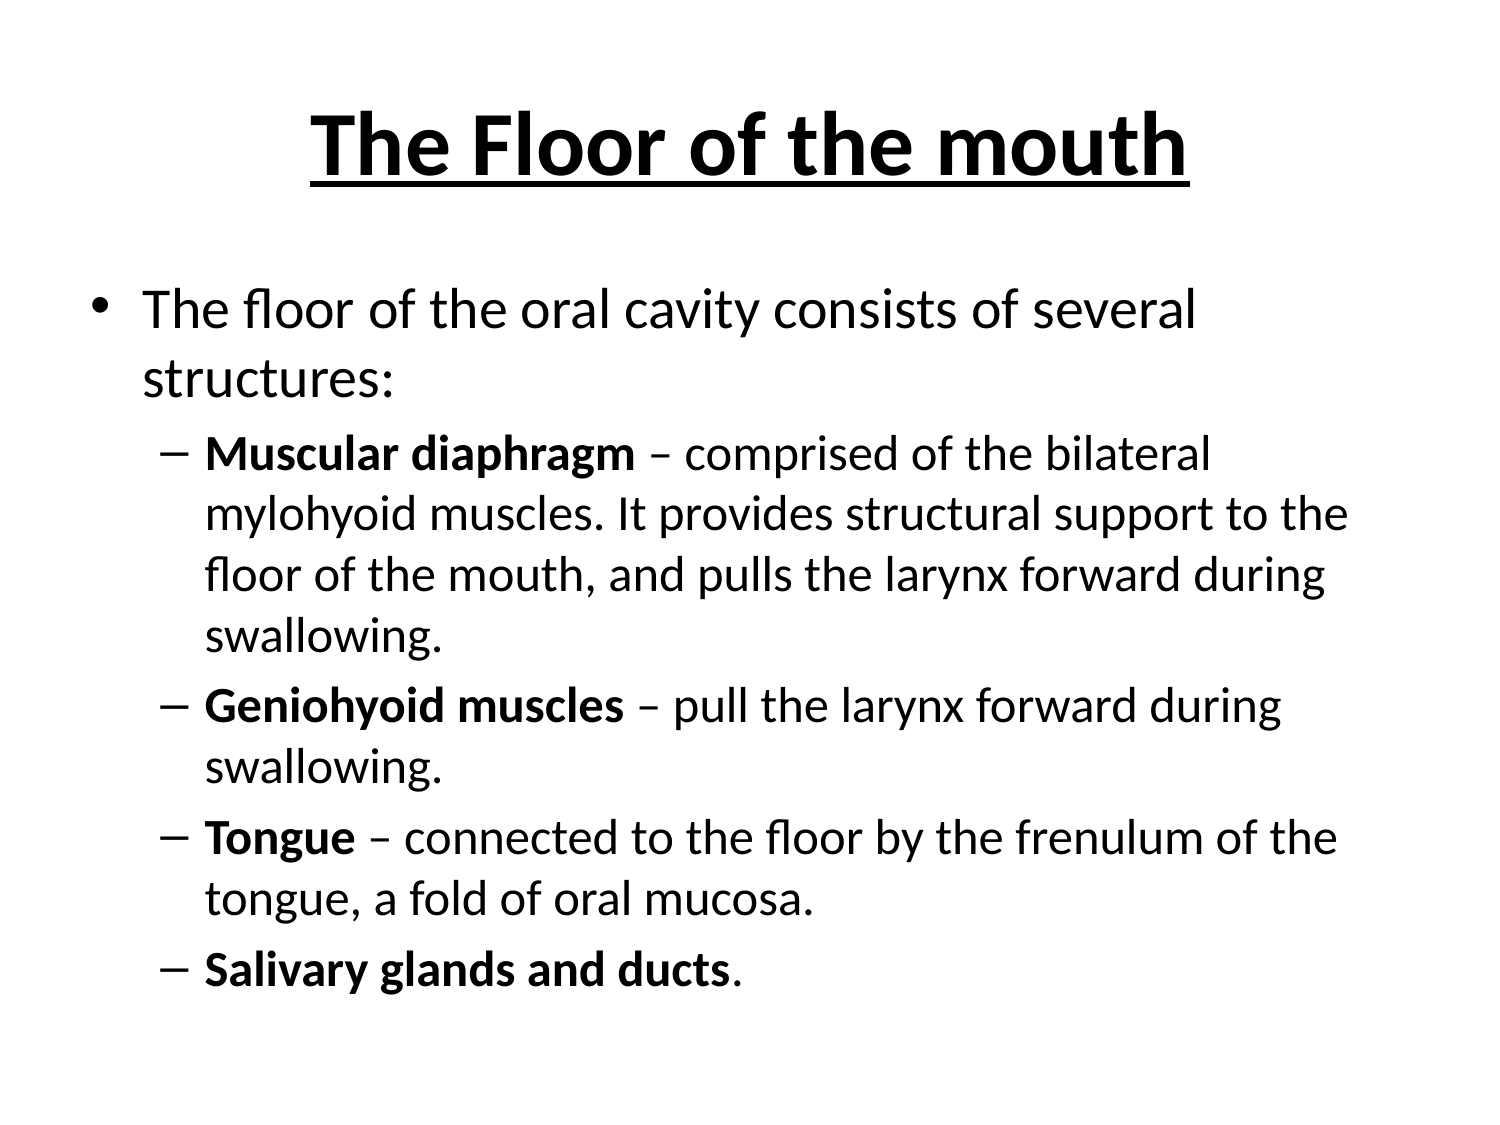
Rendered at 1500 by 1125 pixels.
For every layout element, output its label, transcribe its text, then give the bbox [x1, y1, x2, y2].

list The floor of the oral cavity consists of several structures: Muscular diaphragm – comprised of the bilateral mylohyoid muscles. It provides structural support to the floor of the mouth, and pulls the larynx forward during swallowing. Geniohyoid muscles – pull the larynx forward during swallowing. Tongue – connected to the floor by the frenulum of the tongue, a fold of oral mucosa. Salivary glands and ducts. [75, 262, 1425, 1005]
title The Floor of the mouth [75, 45, 1425, 233]
